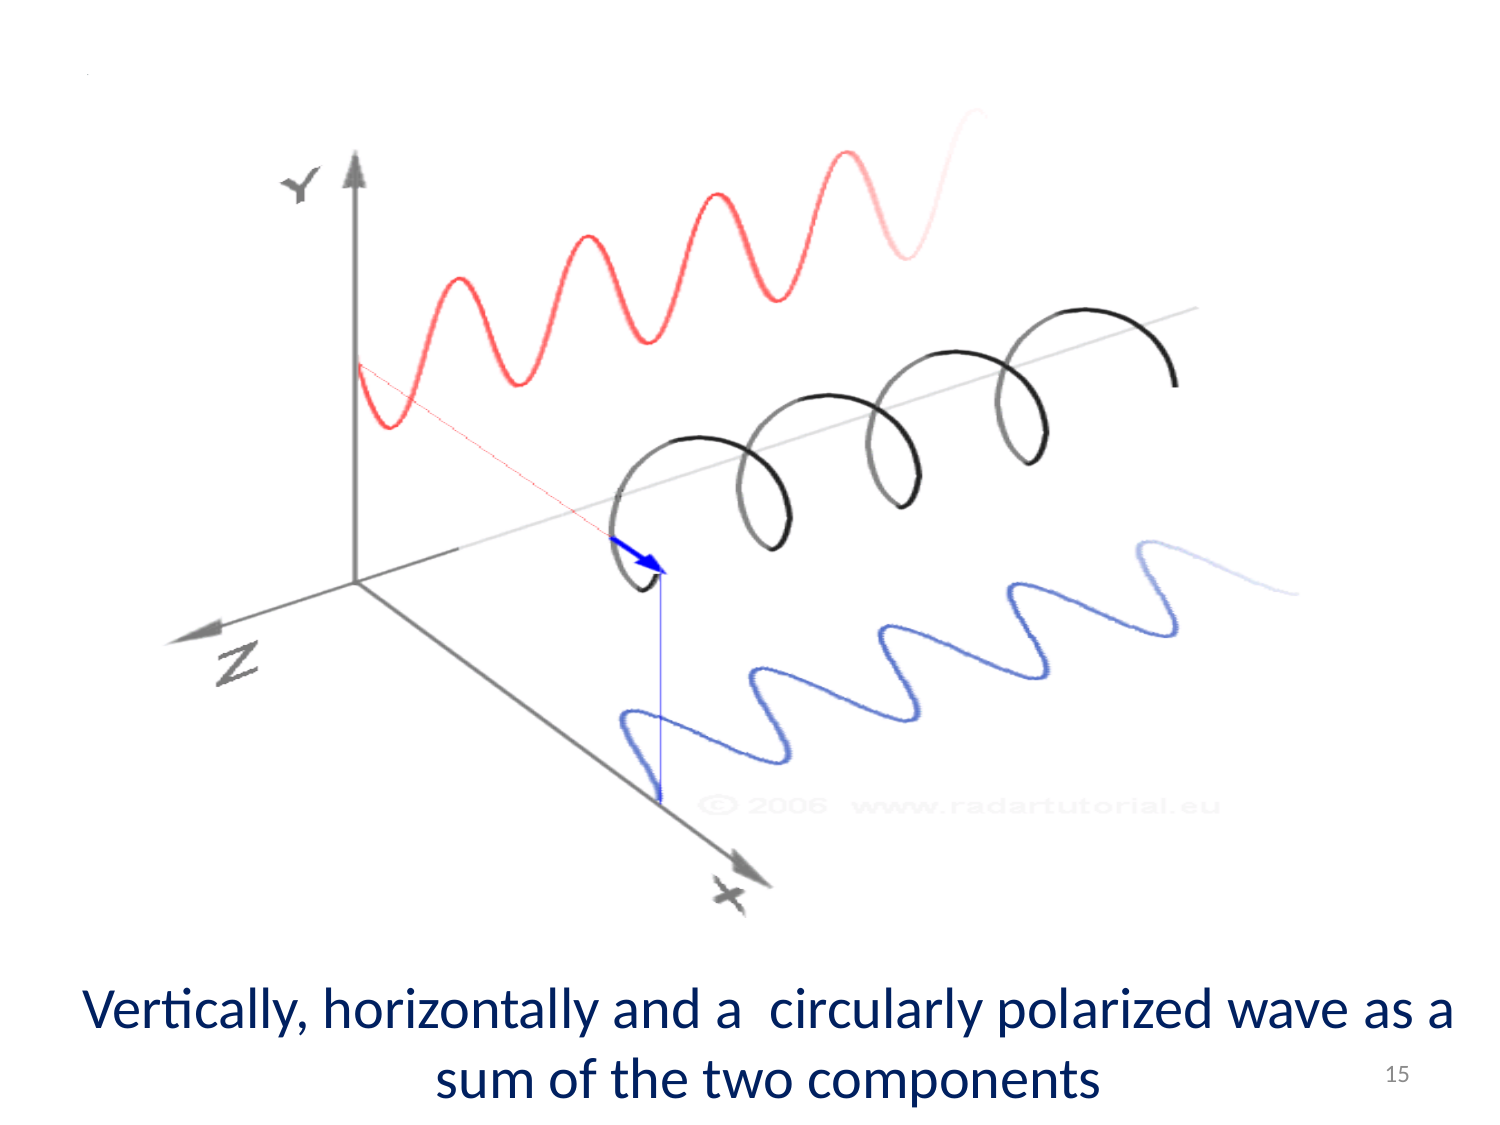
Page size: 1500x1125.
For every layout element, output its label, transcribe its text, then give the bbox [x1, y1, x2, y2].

slide_number 15 [1074, 1042, 1425, 1103]
text_box Vertically, horizontally and a circularly polarized wave as a sum of the two components [37, 962, 1500, 1118]
picture [87, 74, 1426, 918]
